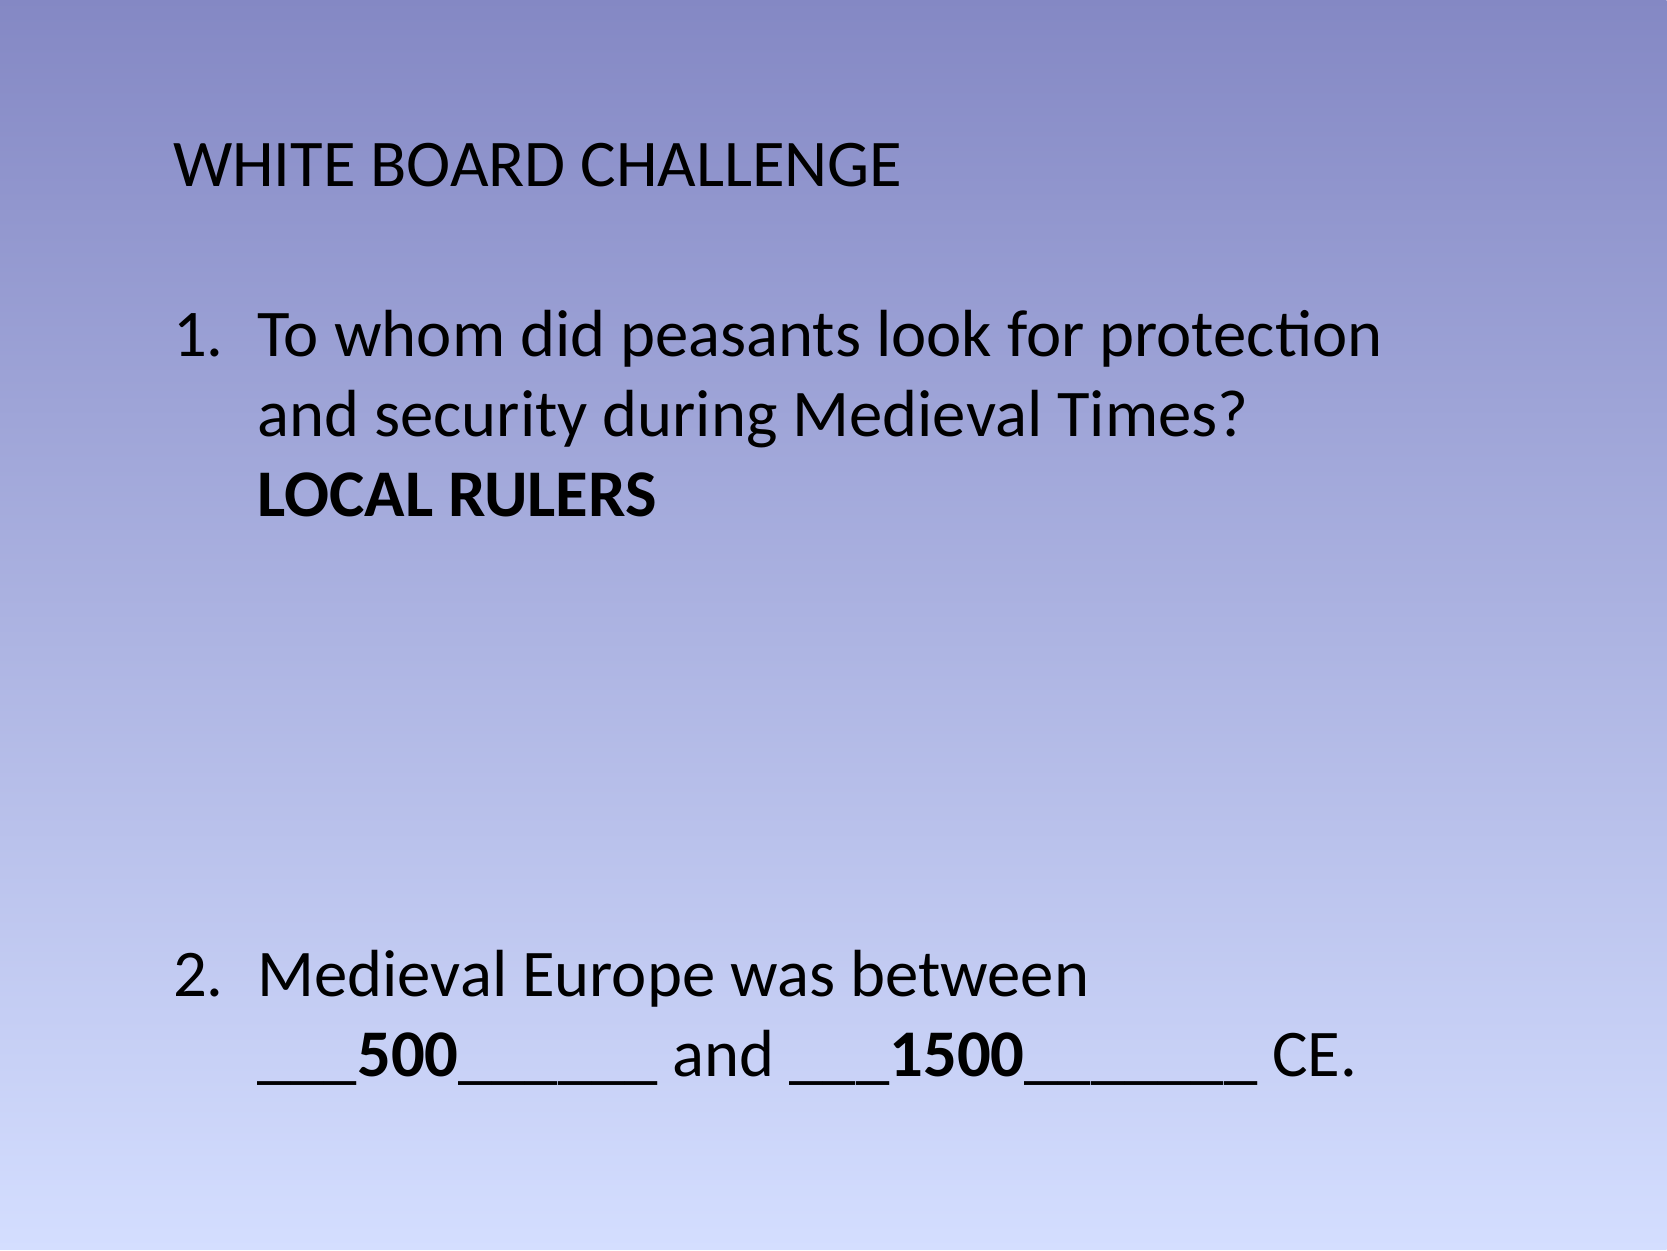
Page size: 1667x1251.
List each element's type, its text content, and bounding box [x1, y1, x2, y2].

text_box WHITE BOARD CHALLENGE To whom did peasants look for protection and security during Medieval Times? LOCAL RULERS Medieval Europe was between ___500______ and ___1500_______ CE. [158, 112, 1459, 1097]
